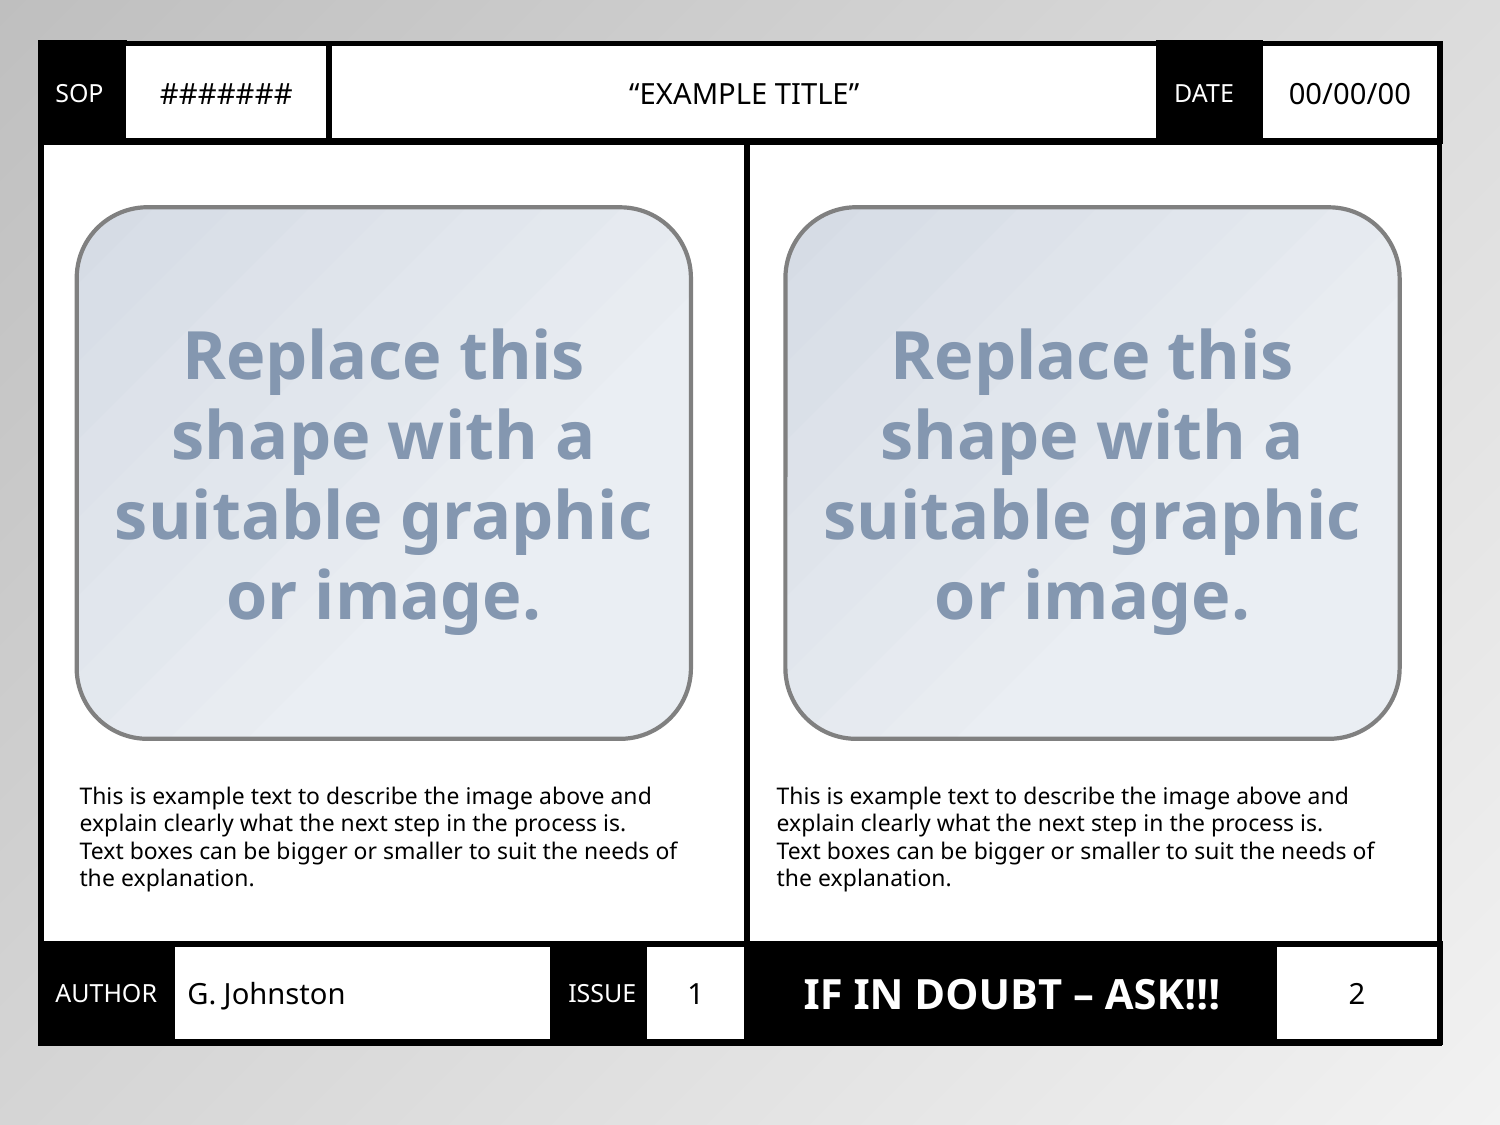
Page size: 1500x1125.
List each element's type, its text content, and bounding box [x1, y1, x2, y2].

text_box Replace this shape with a suitable graphic or image. [784, 206, 1401, 740]
text_box ISSUE [552, 943, 643, 1043]
text_box 2 [1273, 943, 1441, 1043]
text_box DATE [1160, 42, 1259, 142]
text_box G. Johnston [171, 943, 552, 1043]
text_box 00/00/00 [1259, 42, 1441, 142]
text_box This is example text to describe the image above and explain clearly what the next step in the process is. Text boxes can be bigger or smaller to suit the needs of the explanation. [64, 774, 727, 899]
text_box IF IN DOUBT – ASK!!! [749, 943, 1273, 1043]
text_box Replace this shape with a suitable graphic or image. [75, 206, 692, 740]
text_box [750, 143, 1441, 943]
text_box [40, 43, 744, 143]
text_box ####### [123, 42, 328, 142]
text_box AUTHOR [40, 943, 171, 1043]
text_box “EXAMPLE TITLE” [328, 42, 1160, 142]
text_box 1 [643, 943, 748, 1043]
text_box This is example text to describe the image above and explain clearly what the next step in the process is. Text boxes can be bigger or smaller to suit the needs of the explanation. [761, 774, 1424, 899]
text_box [40, 143, 744, 943]
